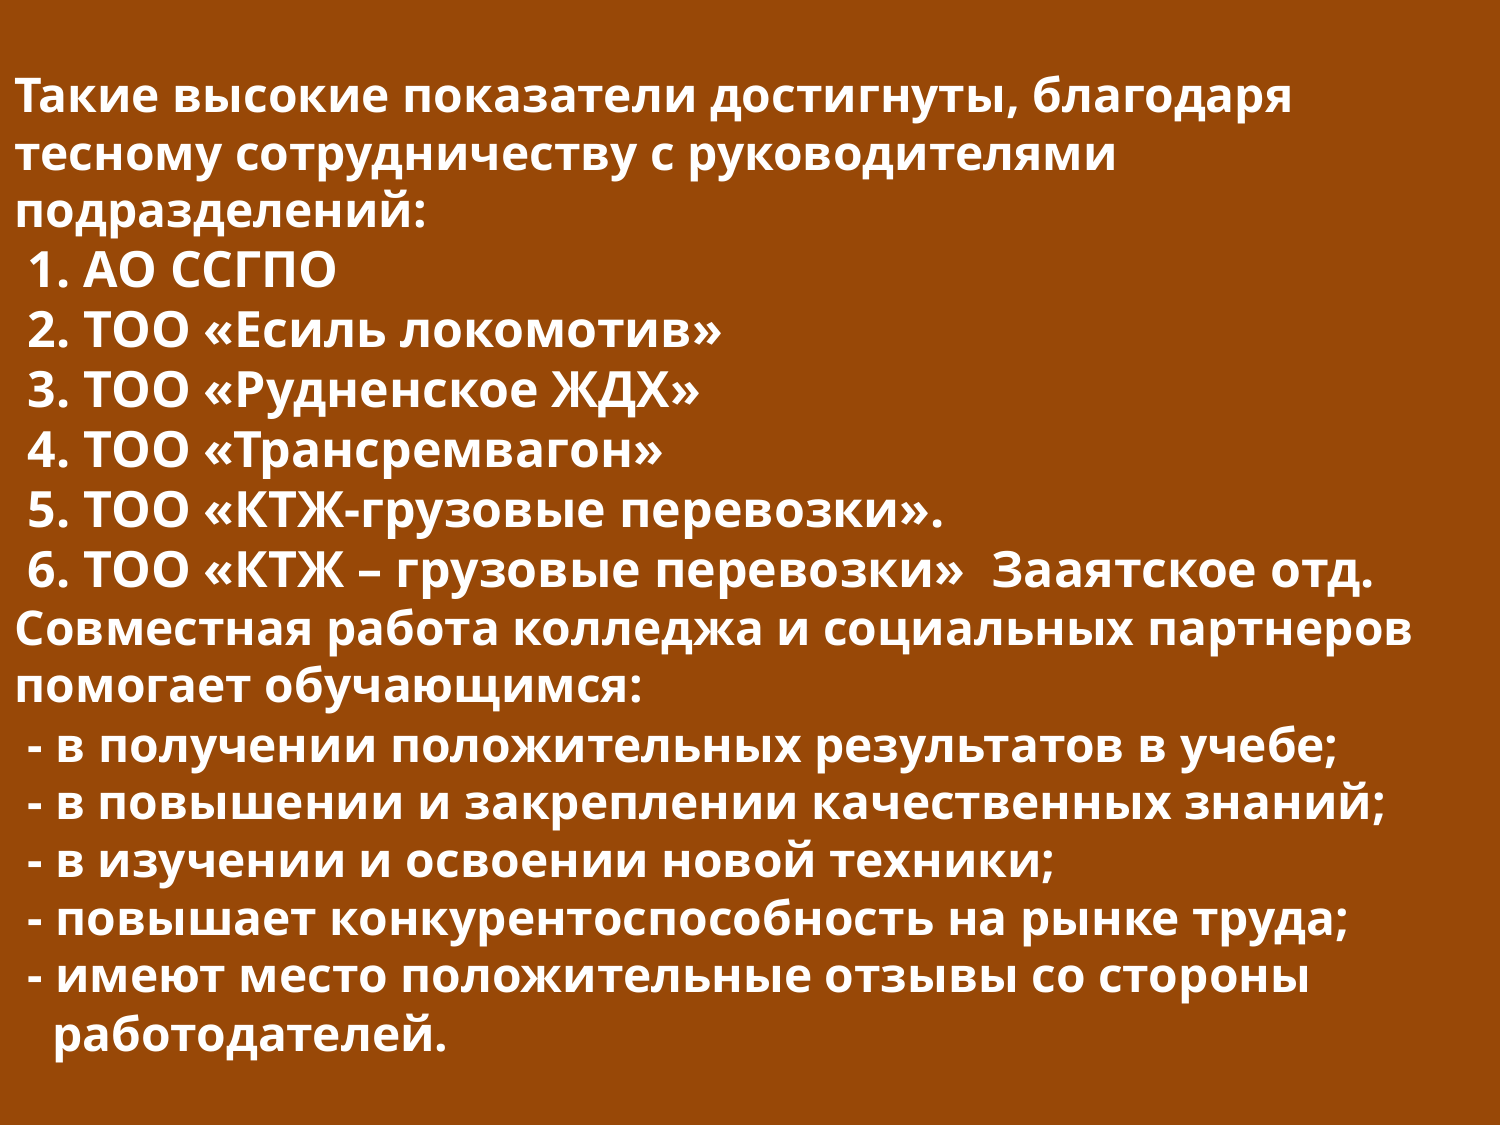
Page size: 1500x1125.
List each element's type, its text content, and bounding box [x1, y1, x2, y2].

text_box Такие высокие показатели достигнуты, благодаря тесному сотрудничеству с руководителями подразделений: 1. АО ССГПО 2. ТОО «Есиль локомотив» 3. ТОО «Рудненское ЖДХ» 4. ТОО «Трансремвагон» 5. ТОО «КТЖ-грузовые перевозки». 6. ТОО «КТЖ – грузовые перевозки» Зааятское отд. Совместная работа колледжа и социальных партнеров помогает обучающимся: - в получении положительных результатов в учебе; - в повышении и закреплении качественных знаний; - в изучении и освоении новой техники; - повышает конкурентоспособность на рынке труда; - имеют место положительные отзывы со стороны работодателей. [0, 0, 1500, 1125]
